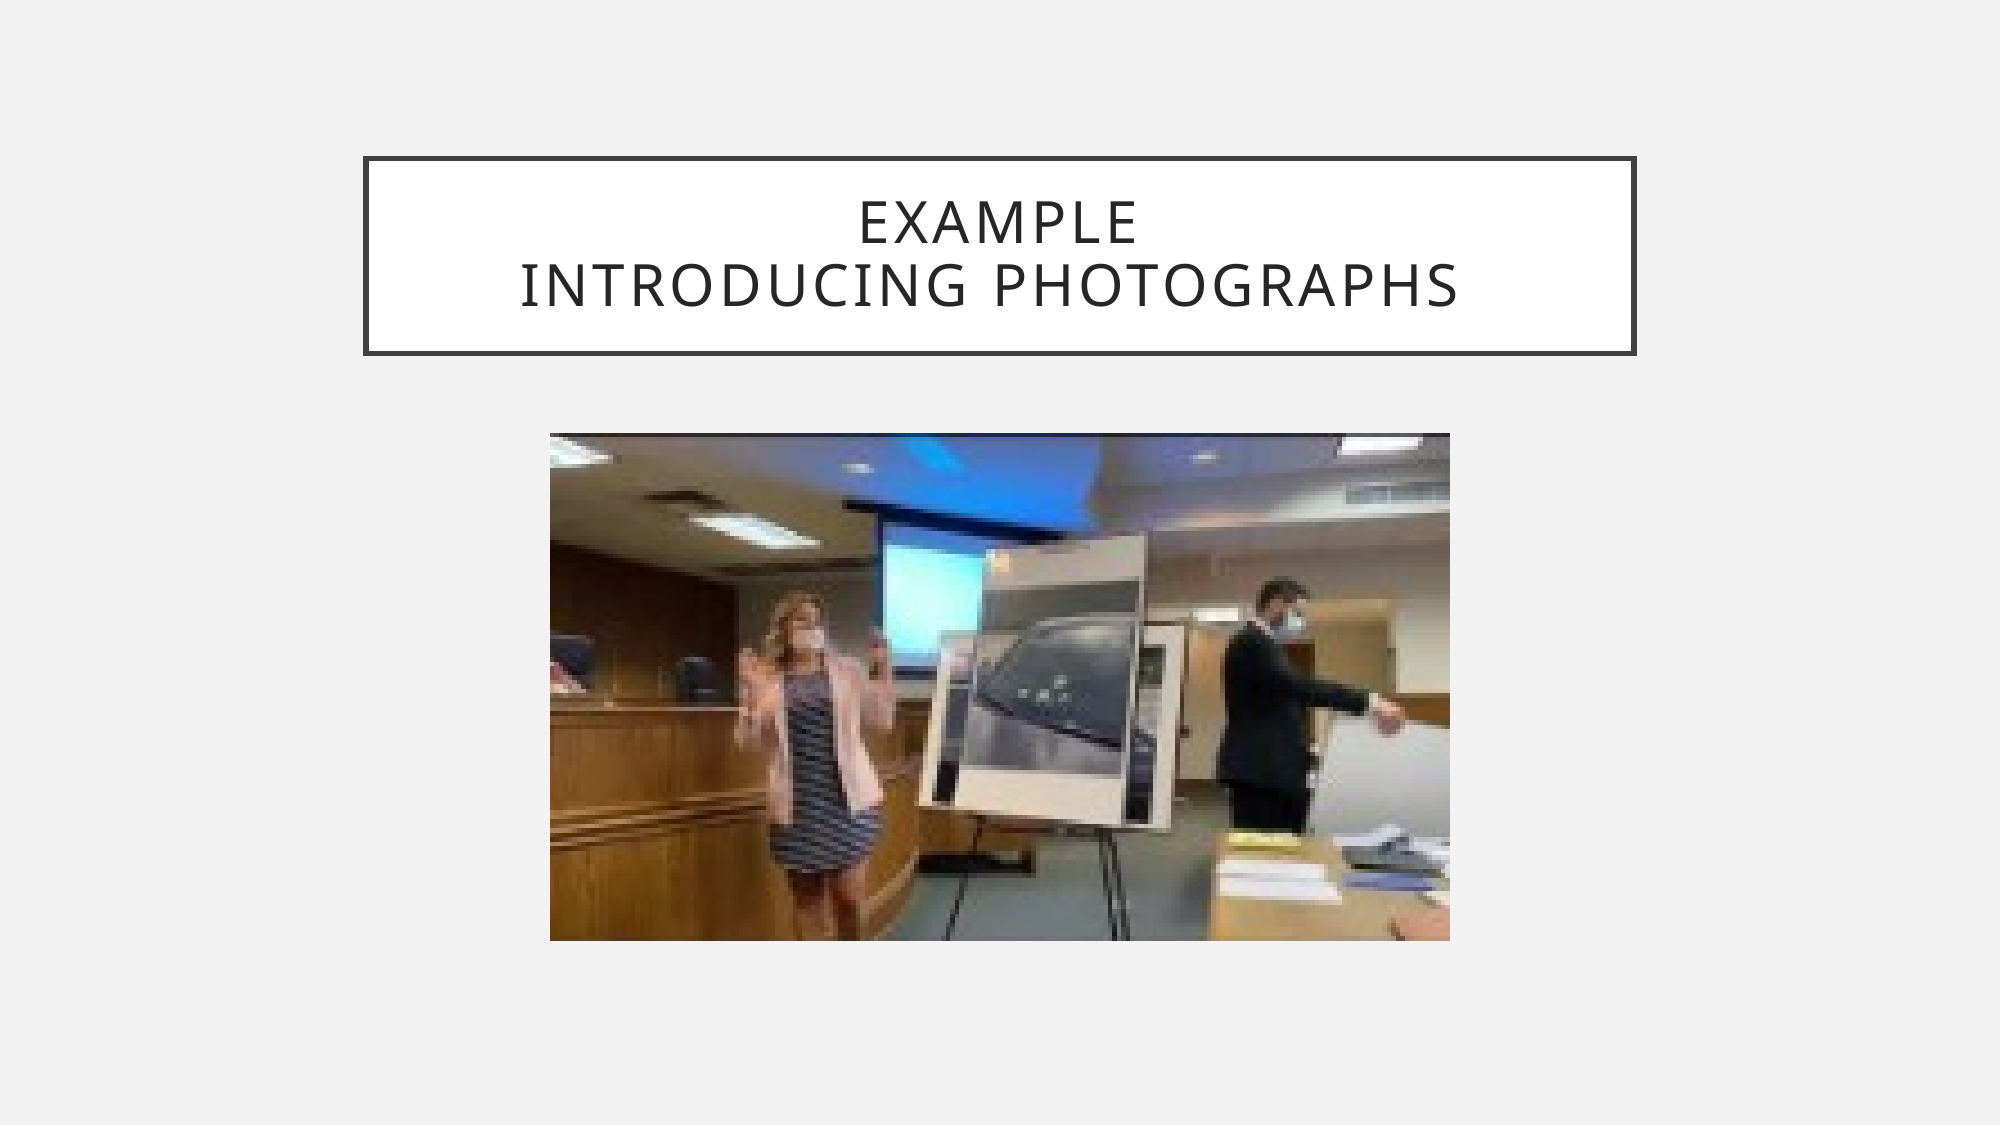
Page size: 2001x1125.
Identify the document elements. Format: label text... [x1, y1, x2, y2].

title example Introducing photographs [363, 156, 1637, 356]
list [549, 432, 1451, 942]
